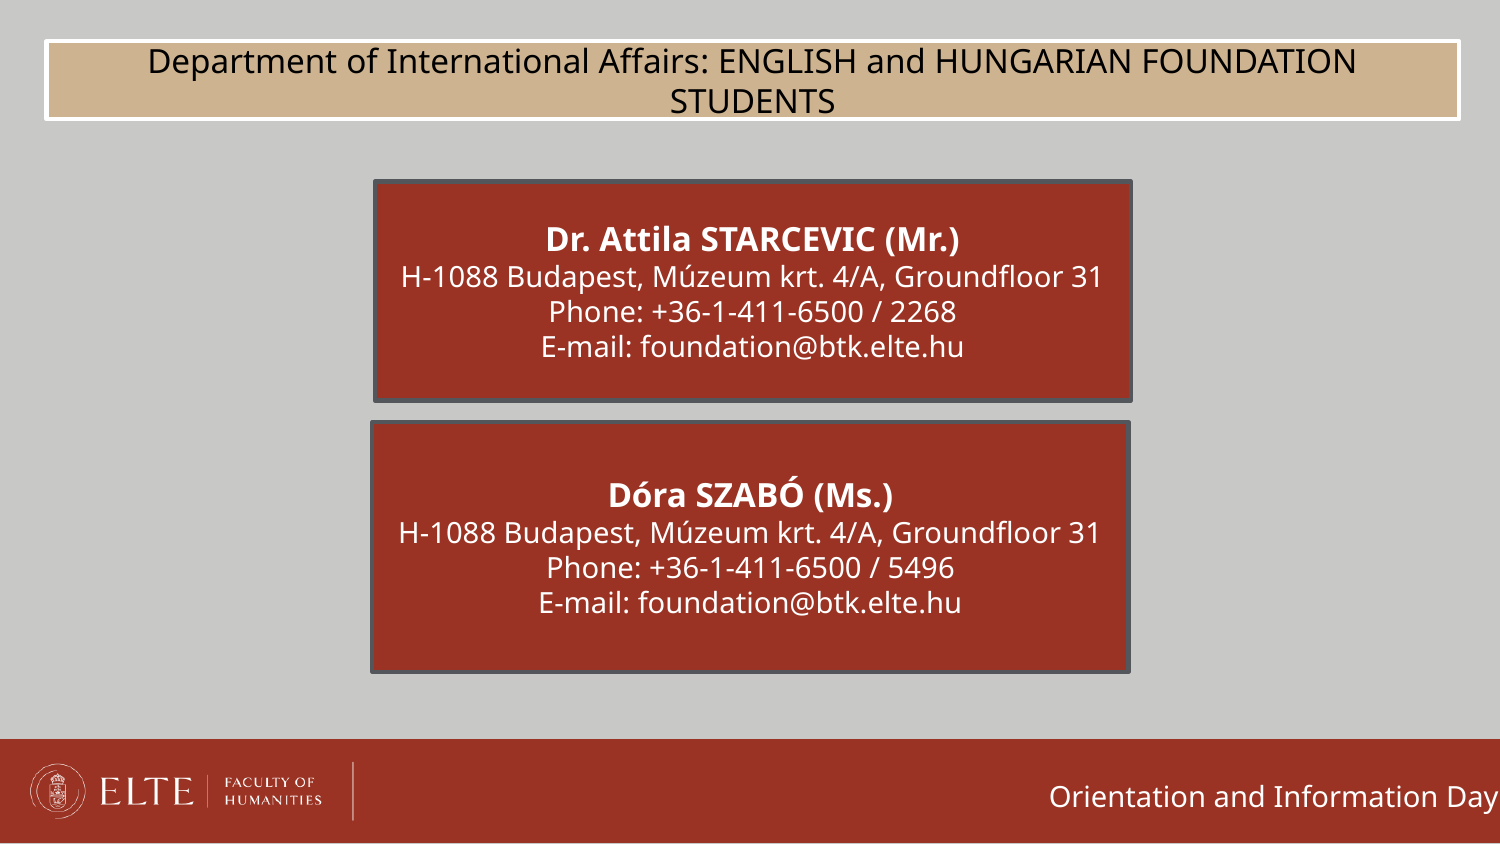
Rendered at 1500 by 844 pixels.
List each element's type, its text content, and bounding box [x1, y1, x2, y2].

text_box Dóra SZABÓ (Ms.) H-1088 Budapest, Múzeum krt. 4/A, Groundfloor 31 Phone: +36-1-411-6500 / 5496 E-mail: foundation@btk.elte.hu [370, 420, 1131, 674]
text_box Dr. Attila STARCEVIC (Mr.) H-1088 Budapest, Múzeum krt. 4/A, Groundfloor 31 Phone: +36-1-411-6500 / 2268 E-mail: foundation@btk.elte.hu [373, 179, 1133, 403]
text_box Department of International Affairs: ENGLISH and HUNGARIAN FOUNDATION STUDENTS [44, 39, 1461, 121]
picture [0, 739, 1500, 844]
